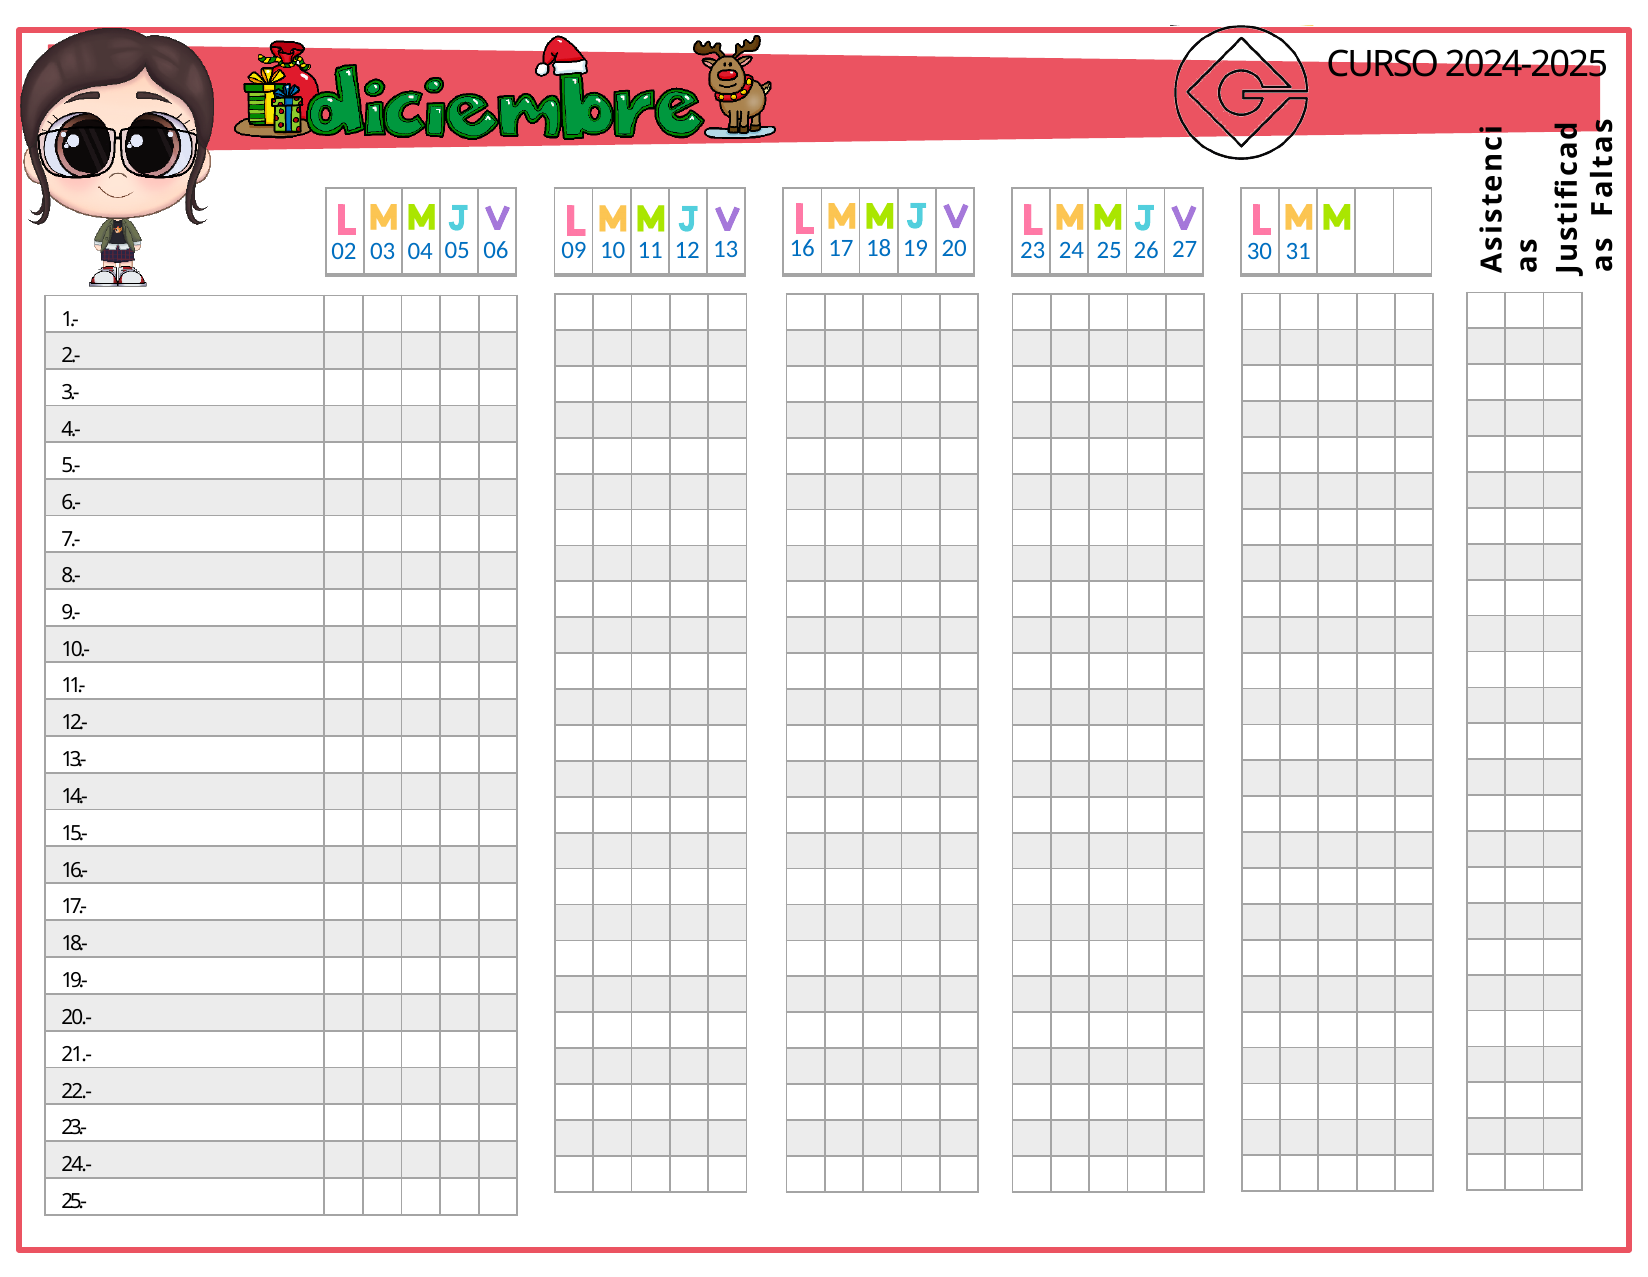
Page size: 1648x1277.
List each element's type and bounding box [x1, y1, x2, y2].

table_cell [1013, 367, 1050, 401]
table_cell [325, 333, 362, 368]
table_cell [441, 958, 478, 993]
table_cell [1013, 869, 1050, 904]
table_cell [902, 1013, 939, 1047]
table_cell [1396, 1084, 1432, 1119]
table_cell [1167, 331, 1203, 365]
table_cell [1243, 510, 1279, 544]
table_cell [1013, 941, 1050, 975]
table_header [671, 295, 707, 329]
table_cell [1281, 833, 1317, 867]
table_header [1281, 294, 1317, 329]
table_cell [671, 582, 707, 616]
table_cell [1506, 1011, 1543, 1046]
table_cell [1506, 329, 1543, 363]
table_header [555, 189, 592, 273]
table_cell [1281, 1013, 1317, 1047]
table_cell [1396, 582, 1432, 616]
table_cell [941, 690, 977, 724]
table_cell [902, 762, 939, 796]
table_header [708, 241, 744, 273]
table_cell [556, 762, 592, 796]
table_cell [402, 1142, 439, 1177]
table_cell [1090, 475, 1127, 509]
table_header [479, 189, 515, 194]
table_cell [1281, 618, 1317, 652]
table_header [899, 239, 935, 273]
table_cell [632, 834, 669, 868]
table_cell [864, 654, 901, 688]
table_cell [1358, 654, 1394, 688]
table_cell [325, 737, 362, 772]
table_cell [787, 1157, 824, 1191]
table_cell [709, 869, 746, 904]
table_cell [632, 1085, 669, 1119]
table_cell [787, 367, 824, 401]
table_cell [480, 700, 516, 735]
table_cell [46, 995, 323, 1030]
table_cell [1396, 941, 1432, 975]
table_cell [1167, 654, 1203, 688]
table_cell [1506, 652, 1543, 687]
table_cell [826, 475, 862, 509]
table_cell [325, 406, 362, 441]
table_cell [1281, 905, 1317, 939]
table_cell [671, 618, 707, 652]
table_cell [1090, 1121, 1127, 1155]
table_cell [1468, 329, 1504, 363]
table_cell [364, 1142, 401, 1177]
table_cell [1243, 689, 1279, 724]
table_cell [1243, 654, 1279, 688]
table_cell [1013, 762, 1050, 796]
table_cell [826, 798, 862, 832]
table_cell [671, 654, 707, 688]
table_cell [826, 834, 862, 868]
table_cell [441, 884, 478, 919]
table_cell [1052, 977, 1088, 1011]
table_cell [364, 1179, 401, 1214]
table_cell [1243, 1084, 1279, 1119]
table_cell [1128, 331, 1165, 365]
table_cell [864, 618, 901, 652]
table_header [784, 189, 821, 273]
table_cell [1468, 868, 1504, 902]
table_cell [480, 516, 516, 551]
table_cell [1013, 726, 1050, 760]
table_cell [1243, 941, 1279, 975]
table_header [1394, 189, 1431, 273]
table_cell [671, 798, 707, 832]
table_cell [46, 333, 323, 368]
table_cell [1319, 546, 1356, 580]
table_cell [556, 1121, 592, 1155]
table_cell [1544, 329, 1581, 363]
table_cell [864, 1157, 901, 1191]
table_cell [671, 762, 707, 796]
table_cell [1544, 688, 1581, 722]
table_cell [902, 582, 939, 616]
table_cell [1281, 1084, 1317, 1119]
table_cell [480, 627, 516, 661]
table_cell [1128, 510, 1165, 545]
table_header [594, 295, 631, 329]
table_cell [826, 905, 862, 940]
table_cell [1468, 796, 1504, 830]
table_cell [709, 690, 746, 724]
table_cell [902, 1157, 939, 1191]
table_cell [632, 546, 669, 580]
table_cell [1167, 834, 1203, 868]
table_cell [325, 443, 362, 478]
table_cell [556, 690, 592, 724]
table_cell [1052, 582, 1088, 616]
table_cell [1167, 403, 1203, 437]
table_cell [1090, 726, 1127, 760]
table_cell [864, 977, 901, 1011]
table_cell [364, 921, 401, 956]
table_cell [787, 1121, 824, 1155]
table_cell [46, 884, 323, 919]
table_cell [671, 475, 707, 509]
table_cell [864, 690, 901, 724]
table_cell [1052, 439, 1088, 473]
table_cell [826, 1157, 862, 1191]
table_cell [671, 977, 707, 1011]
table_cell [556, 1157, 592, 1191]
table_header [1544, 293, 1581, 327]
table_cell [1468, 724, 1504, 758]
table_cell [594, 439, 631, 473]
table_cell [480, 663, 516, 698]
table_cell [1167, 905, 1203, 940]
table_cell [402, 480, 439, 515]
table_cell [1128, 726, 1165, 760]
table_cell [46, 847, 323, 882]
table_header [441, 189, 477, 194]
table_cell [1090, 1085, 1127, 1119]
table_cell [787, 654, 824, 688]
table_cell [941, 510, 977, 545]
table_cell [787, 905, 824, 940]
table_cell [941, 1049, 977, 1083]
table_cell [1544, 545, 1581, 579]
table_cell [1544, 940, 1581, 974]
table_header [1165, 240, 1202, 273]
table_cell [325, 1105, 362, 1140]
table_cell [1396, 366, 1432, 400]
table_cell [402, 333, 439, 368]
table_cell [1506, 437, 1543, 471]
table_cell [556, 439, 592, 473]
table_header [441, 296, 478, 331]
table_cell [941, 439, 977, 473]
table_cell [441, 443, 478, 478]
table_cell [709, 582, 746, 616]
table_cell [1506, 1155, 1543, 1189]
table_cell [1128, 1085, 1165, 1119]
table_cell [1128, 977, 1165, 1011]
table_cell [1358, 546, 1394, 580]
picture [1169, 25, 1314, 162]
table_cell [325, 663, 362, 698]
table_cell [941, 834, 977, 868]
table_cell [632, 654, 669, 688]
table_cell [556, 941, 592, 975]
table_cell [1468, 1047, 1504, 1081]
table_cell [1358, 582, 1394, 616]
table_cell [1052, 834, 1088, 868]
table_cell [364, 406, 401, 441]
table_cell [941, 941, 977, 975]
table_cell [826, 1085, 862, 1119]
table_cell [826, 1013, 862, 1047]
table_cell [671, 1013, 707, 1047]
picture [447, 194, 537, 240]
table_cell [671, 869, 707, 904]
table_cell [941, 1085, 977, 1119]
table_cell [1358, 833, 1394, 867]
table_cell [902, 403, 939, 437]
table_cell [480, 1179, 516, 1214]
table_cell [864, 1085, 901, 1119]
table_cell [1128, 367, 1165, 401]
table_cell [1243, 797, 1279, 831]
table_cell [1167, 1085, 1203, 1119]
table_cell [671, 726, 707, 760]
table_cell [1281, 330, 1317, 364]
table_cell [46, 370, 323, 405]
table_header [708, 189, 744, 195]
table_cell [1396, 654, 1432, 688]
table_cell [480, 884, 516, 919]
table_cell [1167, 439, 1203, 473]
table_cell [364, 443, 401, 478]
table_header [1127, 240, 1164, 273]
table_cell [1358, 618, 1394, 652]
table_cell [1468, 688, 1504, 722]
table_cell [1358, 1013, 1394, 1047]
table_header [1013, 295, 1050, 329]
table_cell [364, 553, 401, 588]
table_cell [1243, 582, 1279, 616]
table_cell [594, 475, 631, 509]
table_cell [325, 627, 362, 661]
table_cell [671, 834, 707, 868]
table_header [1167, 295, 1203, 329]
table_cell [480, 995, 516, 1030]
table_cell [1090, 618, 1127, 652]
table_header [864, 295, 901, 329]
table_cell [1243, 833, 1279, 867]
table_cell [402, 737, 439, 772]
table_cell [787, 403, 824, 437]
table_cell [864, 834, 901, 868]
table_cell [1358, 905, 1394, 939]
table_cell [1090, 367, 1127, 401]
table_cell [556, 1013, 592, 1047]
table_cell [441, 774, 478, 809]
table_cell [787, 690, 824, 724]
table_cell [1358, 474, 1394, 508]
table_cell [1013, 403, 1050, 437]
table_cell [1544, 1083, 1581, 1117]
table_cell [1319, 402, 1356, 436]
table_cell [941, 1121, 977, 1155]
table_cell [632, 869, 669, 904]
table_cell [1052, 546, 1088, 580]
table_cell [1281, 869, 1317, 903]
table_cell [1544, 1155, 1581, 1189]
table_header [1318, 248, 1354, 273]
table_cell [1167, 977, 1203, 1011]
table_cell [864, 762, 901, 796]
table_cell [1319, 761, 1356, 795]
table_cell [787, 439, 824, 473]
table_cell [46, 406, 323, 441]
table_cell [1090, 1049, 1127, 1083]
table_cell [709, 1121, 746, 1155]
table_cell [480, 1032, 516, 1067]
table_cell [1506, 724, 1543, 758]
table_cell [1468, 904, 1504, 938]
table_header [1013, 189, 1049, 273]
table_cell [902, 439, 939, 473]
table_cell [826, 331, 862, 365]
table_cell [556, 869, 592, 904]
table_cell [1281, 654, 1317, 688]
table_cell [632, 690, 669, 724]
table_cell [1167, 1049, 1203, 1083]
table_cell [364, 884, 401, 919]
table_cell [46, 443, 323, 478]
picture [17, 26, 216, 287]
table_cell [594, 762, 631, 796]
table_cell [671, 367, 707, 401]
table_cell [1052, 905, 1088, 940]
table_cell [1358, 941, 1394, 975]
table_cell [441, 847, 478, 882]
table_cell [1319, 1120, 1356, 1154]
table_cell [1396, 330, 1432, 364]
table_cell [826, 403, 862, 437]
table_cell [941, 618, 977, 652]
table_cell [1319, 510, 1356, 544]
table_cell [594, 1121, 631, 1155]
table_cell [902, 367, 939, 401]
table_cell [480, 1068, 516, 1103]
table_cell [325, 1068, 362, 1103]
table_cell [1013, 905, 1050, 940]
table_cell [709, 403, 746, 437]
table_cell [1090, 510, 1127, 545]
table_header [937, 189, 973, 193]
table_cell [594, 654, 631, 688]
table_cell [632, 510, 669, 545]
table_cell [46, 1142, 323, 1177]
table_cell [1506, 1047, 1543, 1081]
table_cell [632, 762, 669, 796]
table_cell [480, 480, 516, 515]
table_cell [1128, 762, 1165, 796]
table_cell [671, 905, 707, 940]
table_cell [402, 1032, 439, 1067]
table_cell [402, 370, 439, 405]
table_cell [902, 475, 939, 509]
table_cell [1358, 797, 1394, 831]
table_cell [1544, 509, 1581, 543]
table_cell [1396, 833, 1432, 867]
table_cell [1128, 941, 1165, 975]
table_cell [1167, 762, 1203, 796]
table_cell [364, 958, 401, 993]
table_cell [1090, 582, 1127, 616]
table_cell [1396, 1156, 1432, 1190]
table_cell [709, 1157, 746, 1191]
table_cell [1052, 510, 1088, 545]
table_cell [594, 726, 631, 760]
table_cell [826, 762, 862, 796]
table_cell [1052, 869, 1088, 904]
table_cell [1396, 797, 1432, 831]
table_cell [1013, 834, 1050, 868]
table_cell [46, 737, 323, 772]
table_header [1506, 293, 1543, 327]
table_header [902, 295, 939, 329]
table_cell [1243, 330, 1279, 364]
table_cell [1128, 798, 1165, 832]
table_cell [1167, 726, 1203, 760]
table_cell [364, 1032, 401, 1067]
table_cell [864, 1013, 901, 1047]
table_cell [902, 618, 939, 652]
table_cell [902, 869, 939, 904]
table_cell [826, 977, 862, 1011]
table_header [632, 249, 668, 273]
table_header [479, 240, 515, 273]
table_cell [1013, 690, 1050, 724]
table_cell [1358, 330, 1394, 364]
table_cell [364, 663, 401, 698]
table_cell [864, 726, 901, 760]
table_cell [1358, 1048, 1394, 1083]
table_cell [826, 869, 862, 904]
table_cell [671, 439, 707, 473]
table_cell [826, 618, 862, 652]
table_cell [1544, 437, 1581, 471]
table_cell [1468, 581, 1504, 615]
table_header [670, 241, 706, 273]
table_cell [402, 553, 439, 588]
table_cell [1128, 618, 1165, 652]
table_cell [556, 905, 592, 940]
table_cell [787, 977, 824, 1011]
table_cell [1506, 473, 1543, 507]
table_cell [46, 1068, 323, 1103]
table_cell [46, 516, 323, 551]
table_cell [826, 546, 862, 580]
table_cell [556, 403, 592, 437]
table_cell [480, 810, 516, 845]
table_cell [902, 798, 939, 832]
picture [906, 193, 996, 239]
table_cell [1052, 403, 1088, 437]
table_cell [826, 582, 862, 616]
table_cell [787, 762, 824, 796]
table_header [441, 240, 477, 273]
table_cell [402, 1105, 439, 1140]
table_header [1090, 295, 1127, 329]
table_header [709, 295, 746, 329]
table_cell [1544, 724, 1581, 758]
table_cell [1090, 439, 1127, 473]
table_cell [709, 762, 746, 796]
table_cell [1128, 1121, 1165, 1155]
table_cell [941, 869, 977, 904]
table_cell [325, 958, 362, 993]
table_cell [1358, 1120, 1394, 1154]
table_cell [46, 1179, 323, 1214]
table_cell [1052, 941, 1088, 975]
table_cell [325, 1142, 362, 1177]
table_cell [1281, 761, 1317, 795]
table_cell [1090, 834, 1127, 868]
table_cell [1544, 473, 1581, 507]
table_cell [1013, 546, 1050, 580]
table_cell [1013, 1157, 1050, 1191]
table_header [1089, 248, 1126, 273]
table_cell [402, 810, 439, 845]
table_cell [1319, 833, 1356, 867]
table_header [480, 296, 516, 331]
table_cell [787, 869, 824, 904]
table_cell [1167, 1013, 1203, 1047]
table_cell [1468, 1083, 1504, 1117]
table_cell [787, 510, 824, 545]
table_cell [1281, 402, 1317, 436]
table_cell [787, 546, 824, 580]
table_cell [1468, 760, 1504, 794]
table_cell [1281, 546, 1317, 580]
table_cell [1243, 869, 1279, 903]
table_cell [632, 618, 669, 652]
table_header [593, 249, 630, 273]
table_cell [1544, 1119, 1581, 1153]
table_cell [556, 1085, 592, 1119]
table_cell [441, 921, 478, 956]
table_cell [902, 726, 939, 760]
table_cell [1544, 868, 1581, 902]
table_cell [402, 995, 439, 1030]
table_cell [864, 798, 901, 832]
table_cell [1544, 652, 1581, 687]
table_cell [632, 1157, 669, 1191]
table_cell [1468, 616, 1504, 651]
table_cell [941, 475, 977, 509]
table_cell [1396, 618, 1432, 652]
table_cell [1128, 475, 1165, 509]
table_cell [1052, 726, 1088, 760]
table_cell [632, 726, 669, 760]
table_cell [1506, 545, 1543, 579]
table_cell [480, 443, 516, 478]
table_cell [826, 367, 862, 401]
table_cell [1506, 1119, 1543, 1153]
table_cell [1319, 582, 1356, 616]
table_cell [1128, 1157, 1165, 1191]
table_cell [864, 475, 901, 509]
table_cell [1544, 832, 1581, 866]
table_cell [594, 690, 631, 724]
table_cell [902, 905, 939, 940]
table_cell [556, 331, 592, 365]
table_cell [671, 690, 707, 724]
table_cell [1396, 1013, 1432, 1047]
table_cell [1013, 977, 1050, 1011]
table_cell [1396, 1120, 1432, 1154]
table_cell [709, 941, 746, 975]
table_cell [1167, 798, 1203, 832]
table_cell [556, 834, 592, 868]
table_cell [556, 367, 592, 401]
table_cell [402, 774, 439, 809]
table_cell [1281, 941, 1317, 975]
table_cell [1013, 331, 1050, 365]
table_cell [402, 958, 439, 993]
table_cell [1013, 1121, 1050, 1155]
table_cell [1167, 510, 1203, 545]
table_cell [864, 331, 901, 365]
table_cell [1319, 1013, 1356, 1047]
table_cell [1243, 438, 1279, 472]
table_cell [1013, 1049, 1050, 1083]
table_cell [480, 590, 516, 625]
table_cell [364, 774, 401, 809]
table_cell [325, 1179, 362, 1214]
table_cell [709, 439, 746, 473]
table_cell [1319, 941, 1356, 975]
table_cell [709, 1013, 746, 1047]
table_cell [902, 1049, 939, 1083]
table_cell [441, 516, 478, 551]
table_cell [1319, 797, 1356, 831]
table_cell [787, 582, 824, 616]
table_cell [826, 941, 862, 975]
table_cell [441, 553, 478, 588]
table_cell [46, 774, 323, 809]
table_cell [1358, 725, 1394, 759]
table_header [325, 296, 362, 331]
table_cell [1090, 654, 1127, 688]
table_cell [46, 627, 323, 661]
table_cell [364, 516, 401, 551]
table_cell [1544, 1011, 1581, 1046]
table_cell [1281, 1156, 1317, 1190]
table_cell [480, 406, 516, 441]
table_cell [556, 798, 592, 832]
table_cell [402, 663, 439, 698]
table_cell [787, 618, 824, 652]
table_cell [594, 834, 631, 868]
table_cell [364, 700, 401, 735]
table_cell [941, 905, 977, 940]
table_cell [1396, 725, 1432, 759]
table_cell [1396, 761, 1432, 795]
table_header [860, 246, 897, 273]
table_cell [1243, 402, 1279, 436]
table_cell [46, 1032, 323, 1067]
table_cell [1013, 475, 1050, 509]
table_cell [1468, 940, 1504, 974]
table_cell [709, 798, 746, 832]
table_cell [1013, 654, 1050, 688]
table_cell [1544, 760, 1581, 794]
table_cell [709, 546, 746, 580]
table_cell [941, 582, 977, 616]
table_cell [902, 654, 939, 688]
table_cell [632, 439, 669, 473]
table_cell [787, 941, 824, 975]
table_cell [1090, 1157, 1127, 1191]
table_header [941, 295, 977, 329]
table_cell [1090, 1013, 1127, 1047]
table_cell [709, 654, 746, 688]
table_cell [1319, 474, 1356, 508]
table_cell [1358, 761, 1394, 795]
table_cell [1281, 725, 1317, 759]
table_cell [1052, 618, 1088, 652]
table_cell [941, 762, 977, 796]
table_cell [1468, 545, 1504, 579]
table_cell [46, 553, 323, 588]
table_cell [1167, 1157, 1203, 1191]
table_cell [1506, 688, 1543, 722]
table_cell [325, 995, 362, 1030]
table_cell [902, 331, 939, 365]
table_cell [1243, 1048, 1279, 1083]
table_cell [1319, 1156, 1356, 1190]
table_cell [1396, 438, 1432, 472]
table_cell [1090, 905, 1127, 940]
table_cell [480, 774, 516, 809]
table_cell [1468, 652, 1504, 687]
table_header [1127, 189, 1164, 194]
table_cell [364, 1068, 401, 1103]
table_cell [1396, 546, 1432, 580]
table_cell [556, 654, 592, 688]
table_cell [671, 510, 707, 545]
table_cell [941, 546, 977, 580]
table_cell [1506, 401, 1543, 435]
table_cell [1013, 510, 1050, 545]
table_cell [1090, 869, 1127, 904]
table_cell [1468, 1119, 1504, 1153]
table_cell [1544, 796, 1581, 830]
table_cell [1013, 618, 1050, 652]
table_cell [1052, 762, 1088, 796]
table_cell [325, 370, 362, 405]
table_cell [902, 510, 939, 545]
table_cell [364, 737, 401, 772]
table_cell [671, 546, 707, 580]
table_cell [632, 582, 669, 616]
table_cell [1013, 439, 1050, 473]
table_cell [1319, 438, 1356, 472]
table_cell [480, 737, 516, 772]
table_cell [709, 905, 746, 940]
table_header [826, 295, 862, 329]
table_cell [941, 654, 977, 688]
table_cell [1052, 690, 1088, 724]
table_cell [594, 1049, 631, 1083]
table_cell [402, 590, 439, 625]
table_cell [1013, 798, 1050, 832]
table_cell [1358, 438, 1394, 472]
table_cell [1243, 366, 1279, 400]
table_cell [826, 1121, 862, 1155]
table_cell [864, 941, 901, 975]
table_cell [594, 618, 631, 652]
table_header [1051, 248, 1087, 273]
table_cell [46, 1105, 323, 1140]
table_cell [787, 726, 824, 760]
table_cell [1506, 581, 1543, 615]
table_cell [709, 618, 746, 652]
table_cell [1013, 1085, 1050, 1119]
table_cell [1052, 331, 1088, 365]
table_cell [632, 977, 669, 1011]
table_cell [325, 553, 362, 588]
table_cell [402, 1179, 439, 1214]
table_cell [325, 921, 362, 956]
table_cell [1052, 1121, 1088, 1155]
table_cell [1128, 1013, 1165, 1047]
table_header [1280, 248, 1316, 273]
table_cell [1468, 1011, 1504, 1046]
table_cell [594, 331, 631, 365]
picture [1134, 194, 1224, 240]
table_cell [1090, 941, 1127, 975]
table_cell [632, 1121, 669, 1155]
table_cell [709, 367, 746, 401]
table_cell [1052, 475, 1088, 509]
table_cell [556, 546, 592, 580]
table_cell [1358, 1084, 1394, 1119]
table_cell [787, 1013, 824, 1047]
table_cell [1544, 365, 1581, 399]
table_cell [1319, 1048, 1356, 1083]
table_header [1358, 294, 1394, 329]
table_cell [1506, 509, 1543, 543]
table_cell [1128, 546, 1165, 580]
table_cell [902, 690, 939, 724]
table_cell [1506, 796, 1543, 830]
table_cell [594, 367, 631, 401]
table_cell [594, 941, 631, 975]
table_cell [1128, 905, 1165, 940]
table_cell [402, 921, 439, 956]
table_cell [441, 1032, 478, 1067]
table_header [787, 295, 824, 329]
table_cell [1243, 905, 1279, 939]
table_cell [787, 475, 824, 509]
table_cell [1128, 582, 1165, 616]
table_cell [1090, 546, 1127, 580]
table_cell [441, 995, 478, 1030]
table_cell [632, 941, 669, 975]
table_cell [1167, 941, 1203, 975]
table_cell [826, 1049, 862, 1083]
table_cell [1506, 616, 1543, 651]
table_cell [441, 590, 478, 625]
table_cell [1128, 439, 1165, 473]
table_cell [1319, 905, 1356, 939]
table_cell [1319, 869, 1356, 903]
table_header [822, 246, 859, 273]
table_header [899, 189, 935, 193]
table_cell [480, 370, 516, 405]
table_cell [826, 654, 862, 688]
table_header [1242, 189, 1278, 273]
table_cell [441, 1105, 478, 1140]
table_cell [325, 480, 362, 515]
table_cell [364, 810, 401, 845]
table_cell [1090, 977, 1127, 1011]
table_cell [864, 1049, 901, 1083]
table_header [364, 296, 401, 331]
table_cell [941, 1157, 977, 1191]
table_cell [632, 331, 669, 365]
table_cell [594, 1157, 631, 1191]
table_cell [902, 546, 939, 580]
picture [677, 195, 767, 241]
table_cell [402, 847, 439, 882]
table_cell [787, 331, 824, 365]
table_cell [1396, 510, 1432, 544]
table_cell [364, 370, 401, 405]
table_cell [1281, 689, 1317, 724]
table_cell [480, 553, 516, 588]
table_cell [594, 403, 631, 437]
table_cell [480, 1105, 516, 1140]
table_cell [594, 869, 631, 904]
table_cell [1243, 761, 1279, 795]
table_cell [1167, 690, 1203, 724]
table_cell [46, 810, 323, 845]
table_cell [1167, 582, 1203, 616]
table_cell [1052, 1085, 1088, 1119]
table_cell [441, 627, 478, 661]
table_cell [46, 590, 323, 625]
table_cell [632, 798, 669, 832]
table_cell [1506, 760, 1543, 794]
table_cell [1544, 976, 1581, 1010]
table_cell [864, 582, 901, 616]
table_cell [1358, 977, 1394, 1011]
table_cell [402, 406, 439, 441]
table_cell [1358, 402, 1394, 436]
table_cell [1468, 437, 1504, 471]
table_cell [709, 1085, 746, 1119]
table_cell [1319, 330, 1356, 364]
table_cell [556, 726, 592, 760]
table_cell [1358, 366, 1394, 400]
table_cell [364, 1105, 401, 1140]
table_cell [1544, 904, 1581, 938]
table_cell [1128, 690, 1165, 724]
table_cell [671, 1085, 707, 1119]
table_cell [1358, 689, 1394, 724]
table_cell [1243, 1120, 1279, 1154]
table_cell [594, 582, 631, 616]
table_cell [671, 1157, 707, 1191]
table_cell [1128, 834, 1165, 868]
table_cell [632, 1049, 669, 1083]
table_cell [1544, 616, 1581, 651]
table_cell [1052, 1049, 1088, 1083]
table_cell [864, 905, 901, 940]
table_cell [1281, 797, 1317, 831]
table_cell [1396, 689, 1432, 724]
table_cell [480, 958, 516, 993]
table_cell [709, 1049, 746, 1083]
table_cell [1506, 940, 1543, 974]
table_cell [325, 1032, 362, 1067]
table_cell [480, 847, 516, 882]
table_cell [787, 1049, 824, 1083]
table_cell [1281, 474, 1317, 508]
table_cell [364, 995, 401, 1030]
table_header [1356, 189, 1393, 273]
table_cell [1358, 869, 1394, 903]
table_cell [1243, 546, 1279, 580]
table_cell [1052, 1013, 1088, 1047]
table_cell [480, 921, 516, 956]
table_header [327, 189, 363, 273]
table_cell [556, 582, 592, 616]
table_cell [709, 510, 746, 545]
table_cell [941, 798, 977, 832]
table_cell [1281, 438, 1317, 472]
table_cell [1128, 654, 1165, 688]
table_cell [46, 663, 323, 698]
table_cell [1358, 510, 1394, 544]
table_cell [1319, 977, 1356, 1011]
table_cell [671, 403, 707, 437]
table_cell [1013, 582, 1050, 616]
table_cell [941, 977, 977, 1011]
table_cell [1167, 618, 1203, 652]
table_cell [480, 1142, 516, 1177]
table_cell [632, 1013, 669, 1047]
table_cell [1052, 367, 1088, 401]
table_cell [325, 847, 362, 882]
table_cell [325, 774, 362, 809]
table_cell [1243, 618, 1279, 652]
table_cell [826, 690, 862, 724]
table_cell [826, 510, 862, 545]
table_cell [632, 367, 669, 401]
table_cell [594, 977, 631, 1011]
table_header [632, 295, 669, 329]
text_box [18, 30, 1629, 1250]
table_cell [556, 510, 592, 545]
table_cell [1468, 1155, 1504, 1189]
table_header [1128, 295, 1165, 329]
table_cell [1506, 904, 1543, 938]
table_cell [1167, 869, 1203, 904]
table_cell [1167, 1121, 1203, 1155]
table_cell [1319, 725, 1356, 759]
table_cell [594, 546, 631, 580]
table_cell [46, 700, 323, 735]
table_cell [441, 406, 478, 441]
table_cell [1281, 582, 1317, 616]
table_cell [441, 333, 478, 368]
table_cell [441, 737, 478, 772]
table_cell [826, 439, 862, 473]
table_cell [1167, 475, 1203, 509]
table_cell [1052, 654, 1088, 688]
table_cell [1319, 1084, 1356, 1119]
table_cell [826, 726, 862, 760]
table_cell [902, 834, 939, 868]
table_cell [1281, 1048, 1317, 1083]
table_header [403, 248, 439, 273]
table_cell [1468, 976, 1504, 1010]
table_cell [402, 627, 439, 661]
table_header [1165, 189, 1202, 194]
table_cell [941, 331, 977, 365]
table_cell [632, 403, 669, 437]
table_cell [1506, 976, 1543, 1010]
table_header [1468, 293, 1504, 327]
table_cell [325, 884, 362, 919]
table_cell [325, 590, 362, 625]
table_cell [441, 1179, 478, 1214]
table_cell [1506, 868, 1543, 902]
table_cell [594, 510, 631, 545]
table_cell [864, 510, 901, 545]
table_cell [709, 977, 746, 1011]
table_cell [902, 1085, 939, 1119]
table_cell [46, 480, 323, 515]
table_cell [480, 333, 516, 368]
table_cell [1506, 832, 1543, 866]
table_cell [941, 726, 977, 760]
table_cell [1090, 798, 1127, 832]
table_cell [556, 475, 592, 509]
table_cell [1281, 1120, 1317, 1154]
table_cell [1090, 403, 1127, 437]
table_cell [441, 370, 478, 405]
table_cell [1506, 365, 1543, 399]
table_cell [1544, 401, 1581, 435]
table_header [937, 239, 973, 273]
table_cell [402, 443, 439, 478]
table_cell [1468, 509, 1504, 543]
table_cell [402, 700, 439, 735]
table_cell [441, 1068, 478, 1103]
table_cell [1396, 869, 1432, 903]
table_cell [709, 475, 746, 509]
table_cell [864, 869, 901, 904]
table_cell [364, 847, 401, 882]
table_cell [709, 331, 746, 365]
table_cell [864, 367, 901, 401]
table_cell [441, 1142, 478, 1177]
table_cell [1052, 1157, 1088, 1191]
table_cell [902, 977, 939, 1011]
table_cell [941, 367, 977, 401]
table_cell [1396, 402, 1432, 436]
table_cell [709, 726, 746, 760]
table_cell [402, 1068, 439, 1103]
table_cell [1128, 869, 1165, 904]
table_cell [1396, 905, 1432, 939]
table_header [1396, 294, 1432, 329]
table_cell [1243, 474, 1279, 508]
table_cell [1396, 474, 1432, 508]
table_cell [1281, 510, 1317, 544]
table_cell [556, 618, 592, 652]
table_cell [864, 439, 901, 473]
table_cell [1506, 1083, 1543, 1117]
table_cell [1128, 1049, 1165, 1083]
table_cell [1319, 689, 1356, 724]
table_cell [1468, 365, 1504, 399]
table_cell [325, 810, 362, 845]
table_cell [671, 1049, 707, 1083]
table_cell [1167, 367, 1203, 401]
table_cell [1090, 762, 1127, 796]
table_cell [787, 834, 824, 868]
table_cell [941, 1013, 977, 1047]
table_cell [1243, 977, 1279, 1011]
table_cell [902, 941, 939, 975]
table_cell [1358, 1156, 1394, 1190]
table_cell [364, 480, 401, 515]
table_cell [864, 403, 901, 437]
table_cell [864, 546, 901, 580]
table_cell [556, 977, 592, 1011]
table_header [46, 296, 323, 331]
table_header [670, 189, 706, 195]
table_cell [402, 884, 439, 919]
table_header [365, 248, 401, 273]
table_cell [1396, 1048, 1432, 1083]
table_cell [787, 798, 824, 832]
table_cell [364, 590, 401, 625]
table_cell [1281, 366, 1317, 400]
table_cell [1468, 832, 1504, 866]
table_cell [1544, 1047, 1581, 1081]
table_cell [787, 1085, 824, 1119]
table_cell [46, 958, 323, 993]
table_cell [671, 331, 707, 365]
table_header [1243, 294, 1279, 329]
table_cell [1243, 725, 1279, 759]
table_cell [632, 475, 669, 509]
table_cell [402, 516, 439, 551]
table_cell [325, 516, 362, 551]
table_cell [1396, 977, 1432, 1011]
table_cell [594, 905, 631, 940]
table_cell [594, 1085, 631, 1119]
table_cell [709, 834, 746, 868]
table_cell [594, 798, 631, 832]
table_cell [671, 1121, 707, 1155]
table_cell [1052, 798, 1088, 832]
table_cell [1319, 654, 1356, 688]
table_cell [1090, 690, 1127, 724]
table_cell [1468, 473, 1504, 507]
table_cell [1319, 618, 1356, 652]
table_cell [632, 905, 669, 940]
picture [228, 29, 784, 147]
table_cell [1167, 546, 1203, 580]
table_cell [671, 941, 707, 975]
table_header [1319, 294, 1356, 329]
table_cell [1319, 366, 1356, 400]
table_cell [364, 333, 401, 368]
table_cell [1243, 1013, 1279, 1047]
table_cell [1090, 331, 1127, 365]
table_cell [1128, 403, 1165, 437]
table_cell [364, 627, 401, 661]
table_cell [864, 1121, 901, 1155]
table_cell [1544, 581, 1581, 615]
table_cell [1013, 1013, 1050, 1047]
table_cell [902, 1121, 939, 1155]
table_header [402, 296, 439, 331]
table_header [556, 295, 592, 329]
table_cell [556, 1049, 592, 1083]
table_cell [1468, 401, 1504, 435]
table_cell [441, 480, 478, 515]
table_cell [441, 810, 478, 845]
table_cell [441, 663, 478, 698]
table_cell [941, 403, 977, 437]
table_cell [1281, 977, 1317, 1011]
table_cell [325, 700, 362, 735]
table_header [1052, 295, 1088, 329]
table_cell [441, 700, 478, 735]
table_cell [594, 1013, 631, 1047]
table_cell [1243, 1156, 1279, 1190]
table_cell [46, 921, 323, 956]
